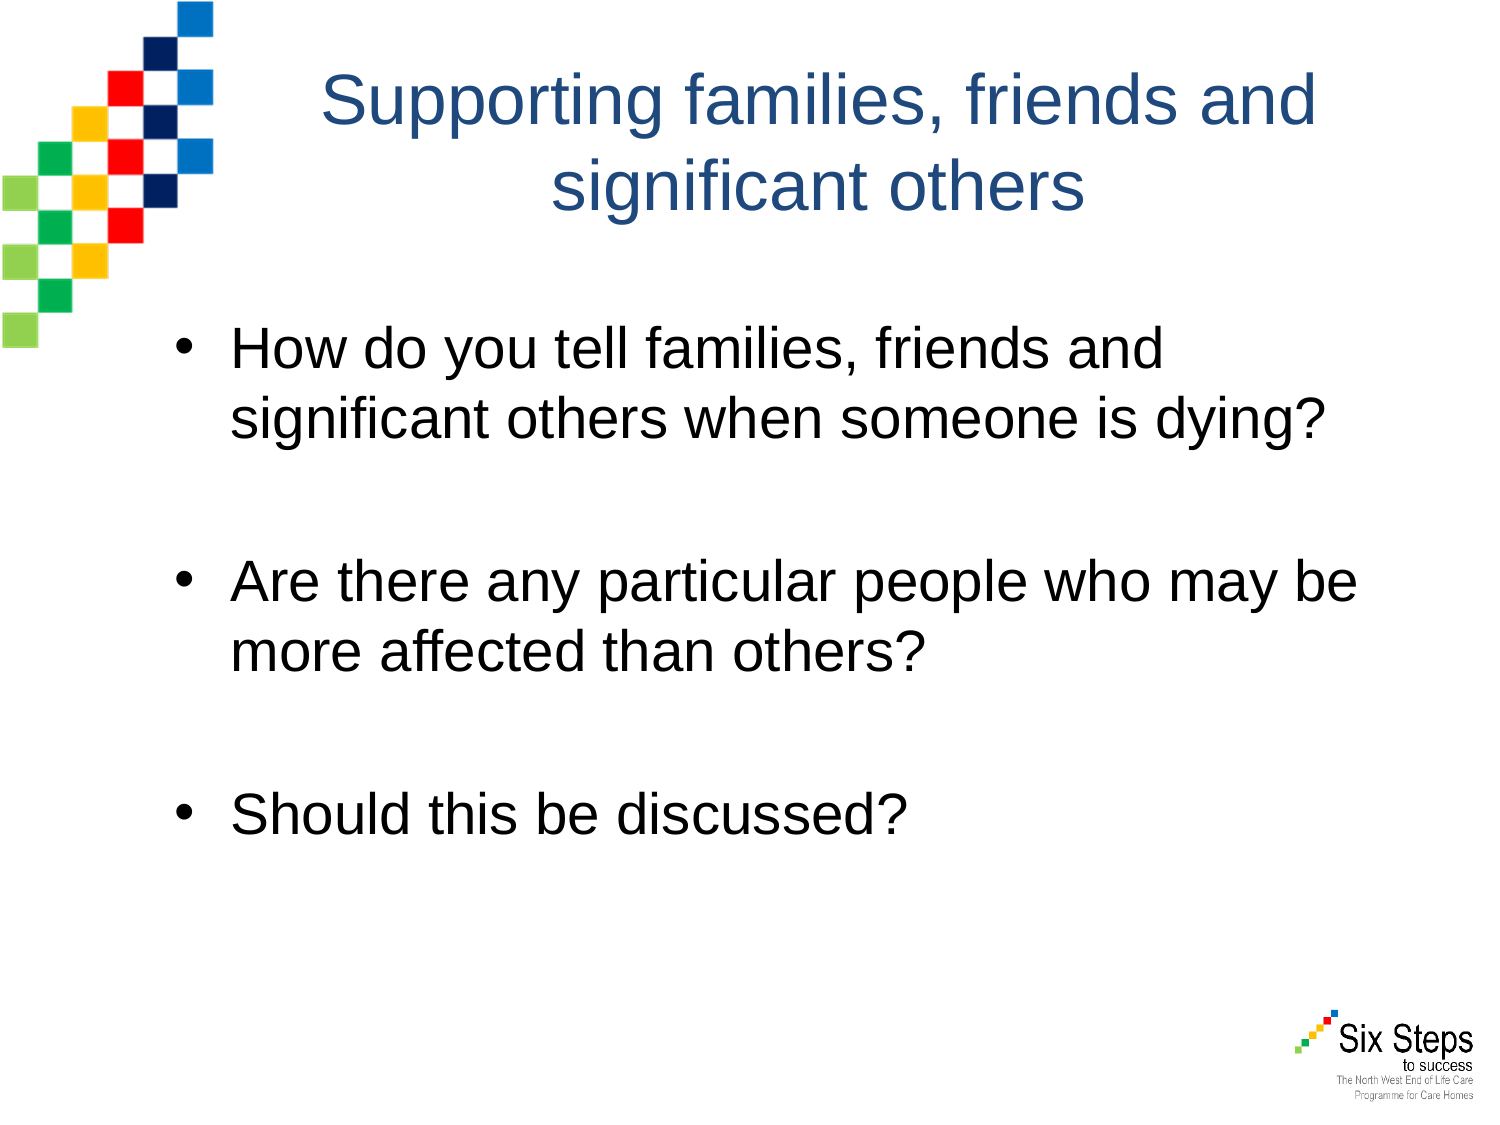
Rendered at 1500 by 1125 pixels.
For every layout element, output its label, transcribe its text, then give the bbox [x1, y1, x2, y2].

title Supporting families, friends and significant others [214, 45, 1425, 233]
picture [0, 1, 215, 348]
list How do you tell families, friends and significant others when someone is dying? Are there any particular people who may be more affected than others? Should this be discussed? [159, 302, 1425, 1005]
picture [1293, 1009, 1474, 1102]
